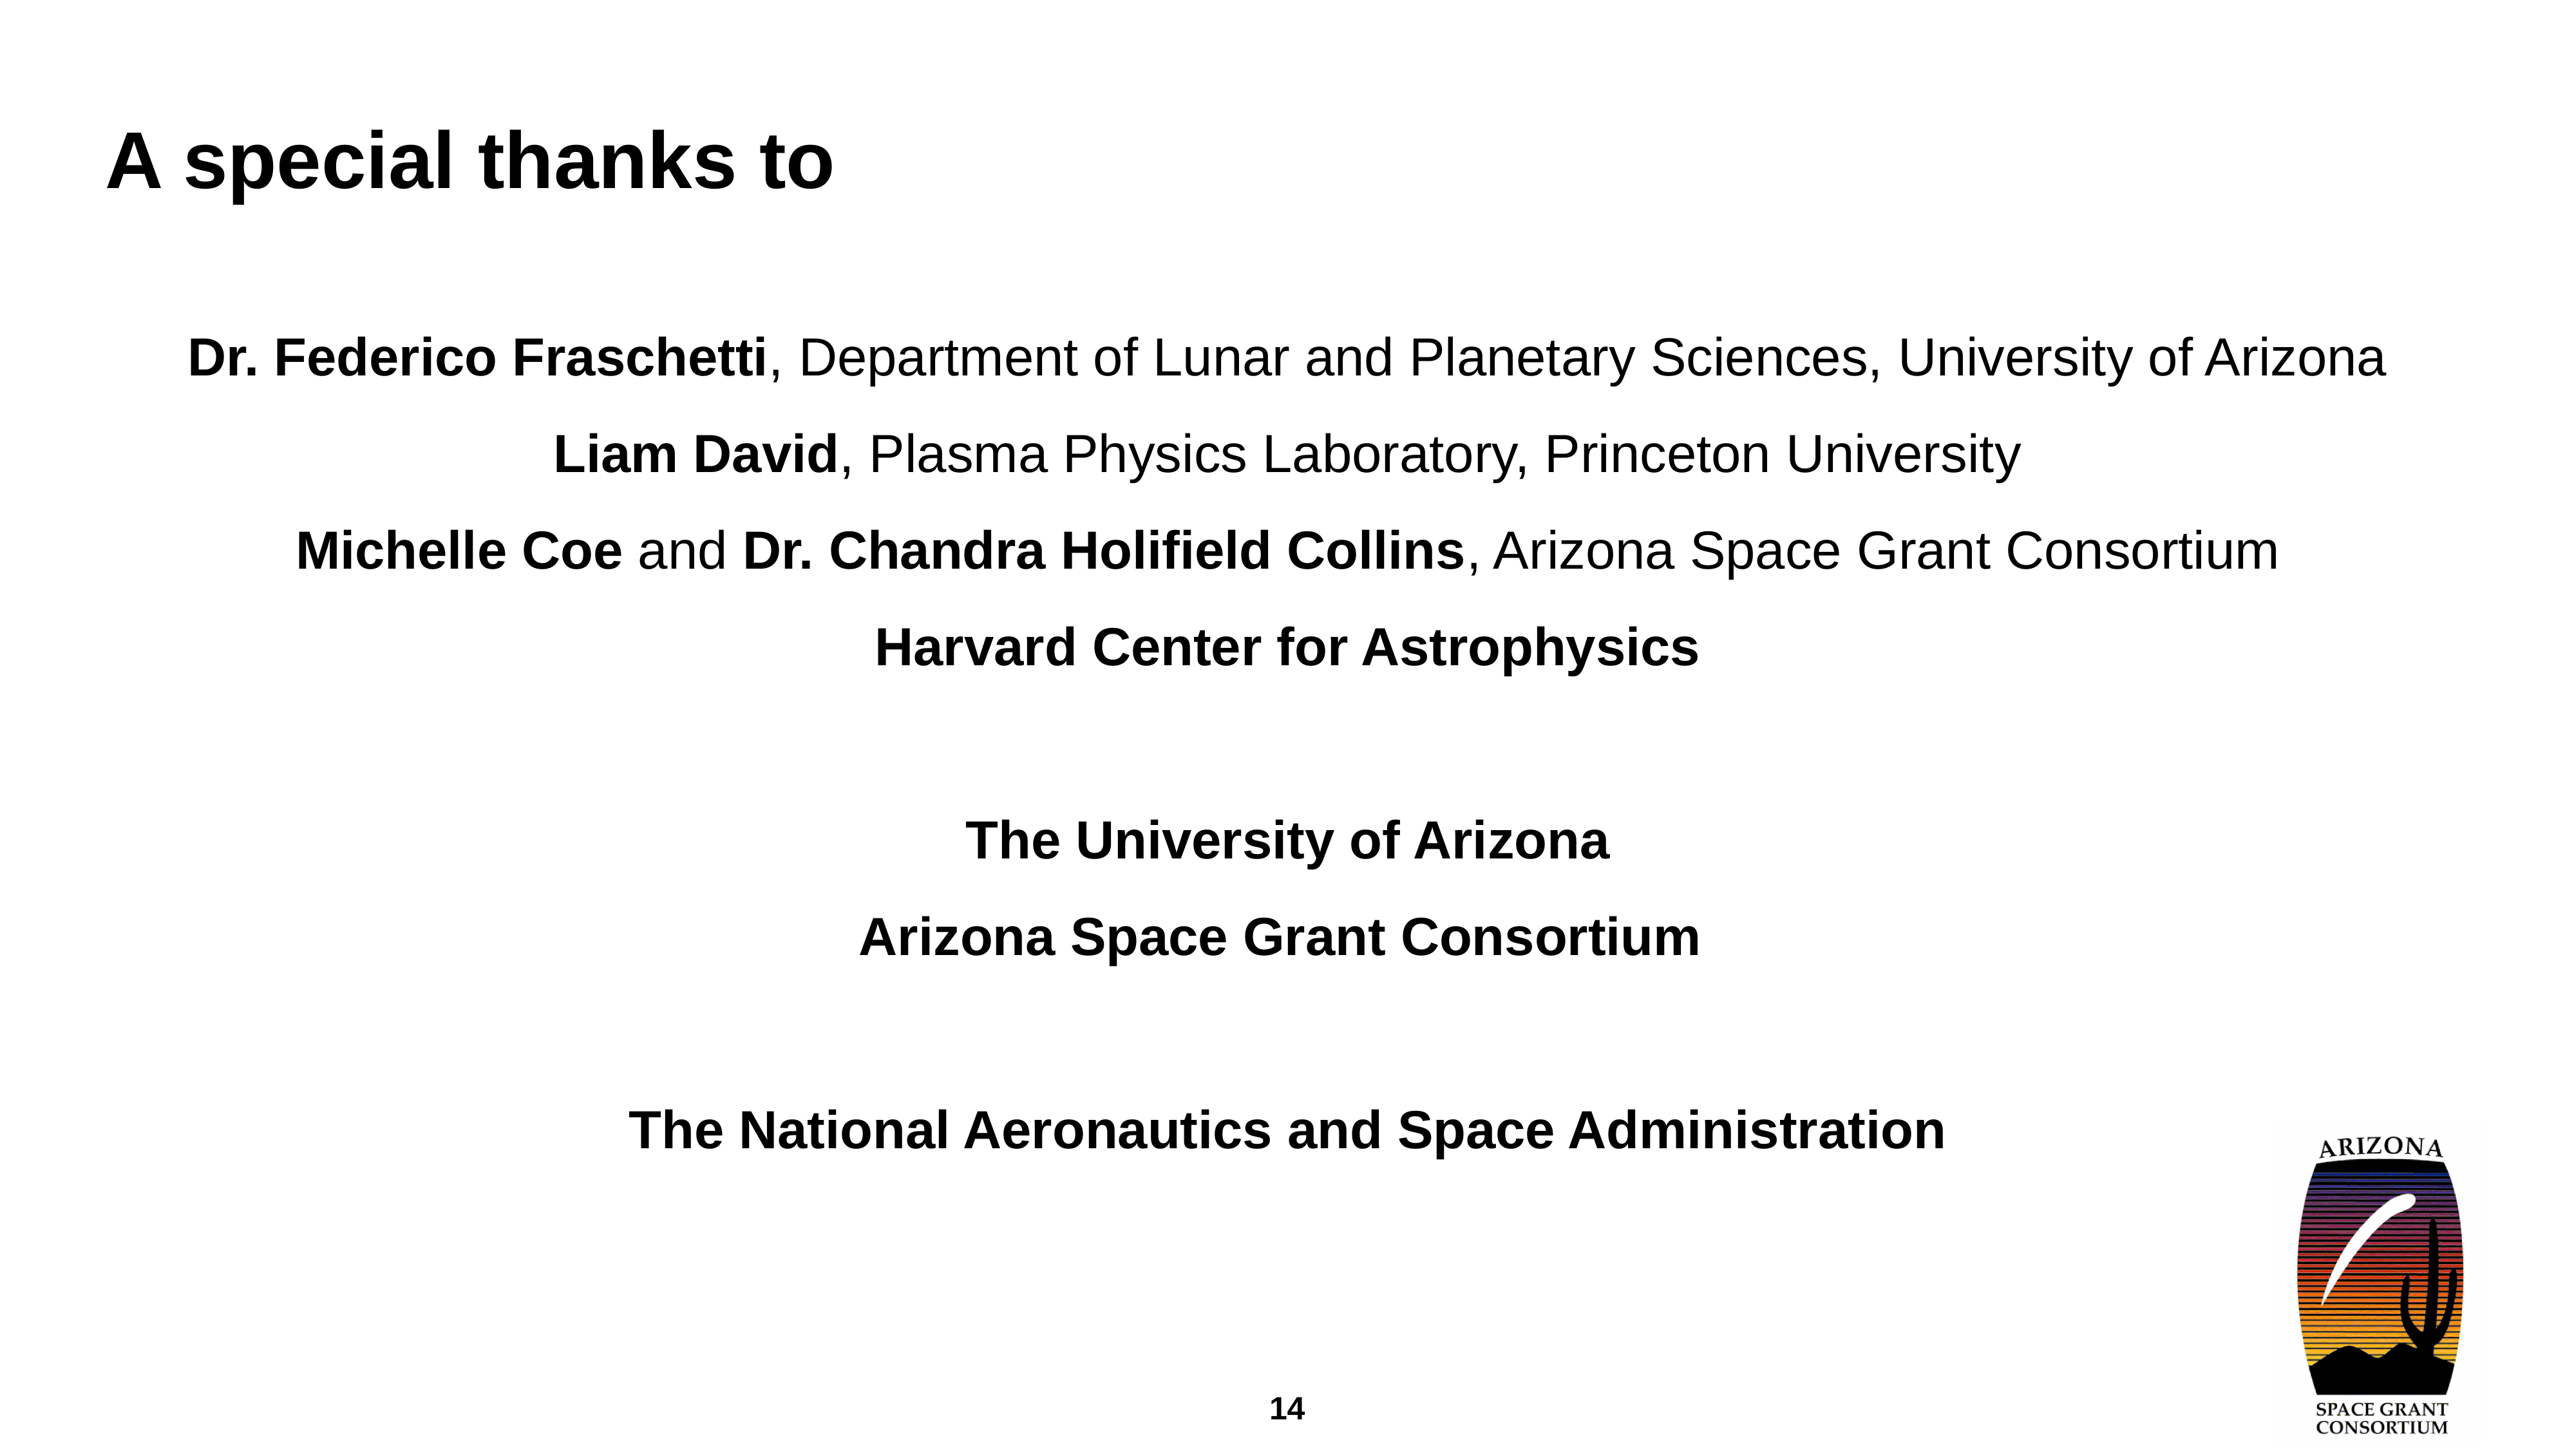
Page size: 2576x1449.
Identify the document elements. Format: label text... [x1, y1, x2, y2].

slide_number 14 [1263, 1381, 1312, 1430]
text_box A special thanks to [100, 102, 1404, 210]
picture [2275, 1122, 2482, 1442]
text_box Dr. Federico Fraschetti, Department of Lunar and Planetary Sciences, University of Arizona Liam David, Plasma Physics Laboratory, Princeton University Michelle Coe and Dr. Chandra Holifield Collins, Arizona Space Grant Consortium Harvard Center for Astrophysics The University of Arizona Arizona Space Grant Consortium The National Aeronautics and Space Administration [182, 284, 2394, 1164]
